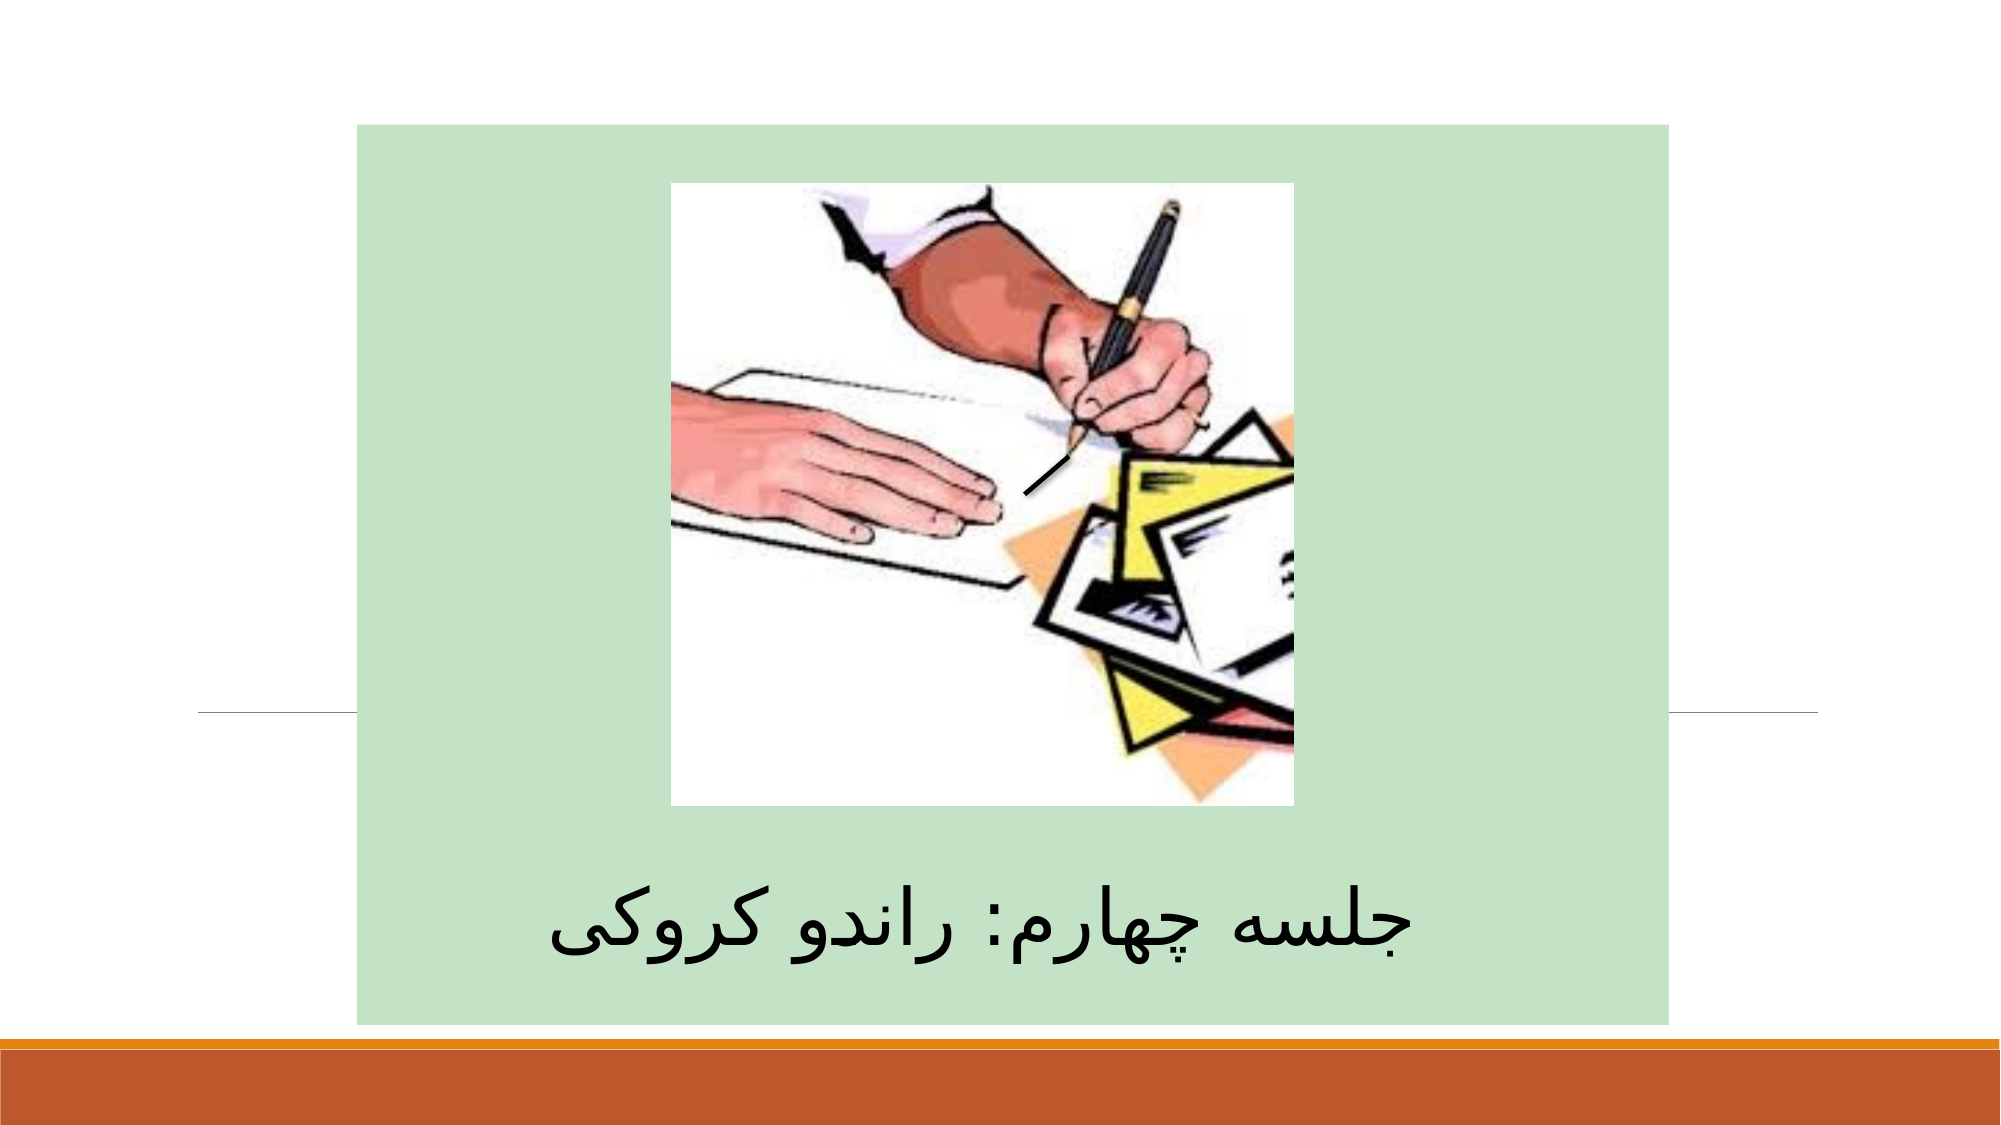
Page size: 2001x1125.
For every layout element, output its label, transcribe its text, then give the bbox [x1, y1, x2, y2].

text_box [1024, 455, 1070, 495]
text_box جلسه چهارم: راندو کروکی [522, 805, 1442, 971]
text_box [357, 124, 1669, 1025]
picture [670, 182, 1294, 807]
